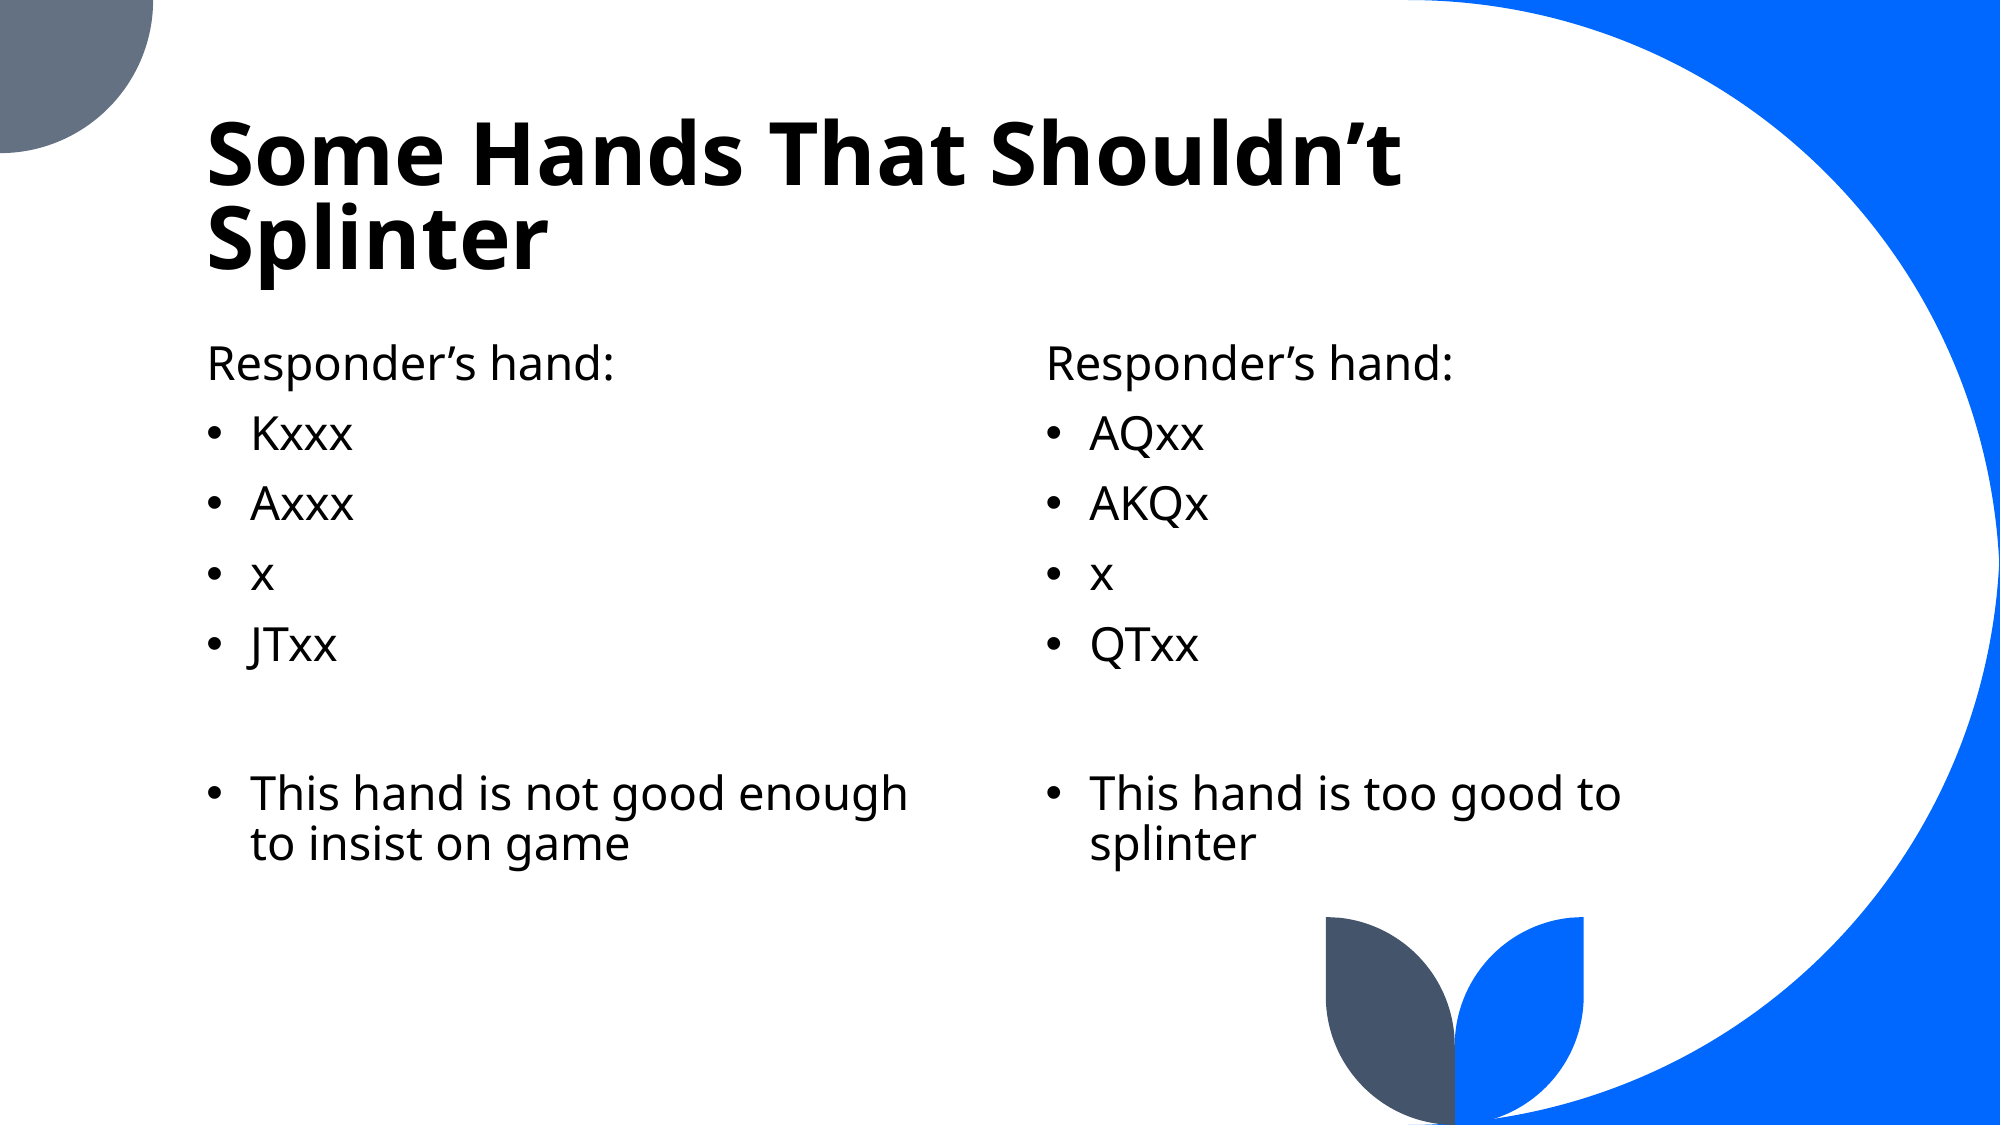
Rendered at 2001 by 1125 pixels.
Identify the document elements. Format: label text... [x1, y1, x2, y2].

title Some Hands That Shouldn’t Splinter [191, 22, 1767, 294]
list Responder’s hand: AQxx AKQx x QTxx This hand is too good to splinter [1030, 332, 1796, 879]
list Responder’s hand: Kxxx Axxx x JTxx This hand is not good enough to insist on game [191, 332, 957, 879]
